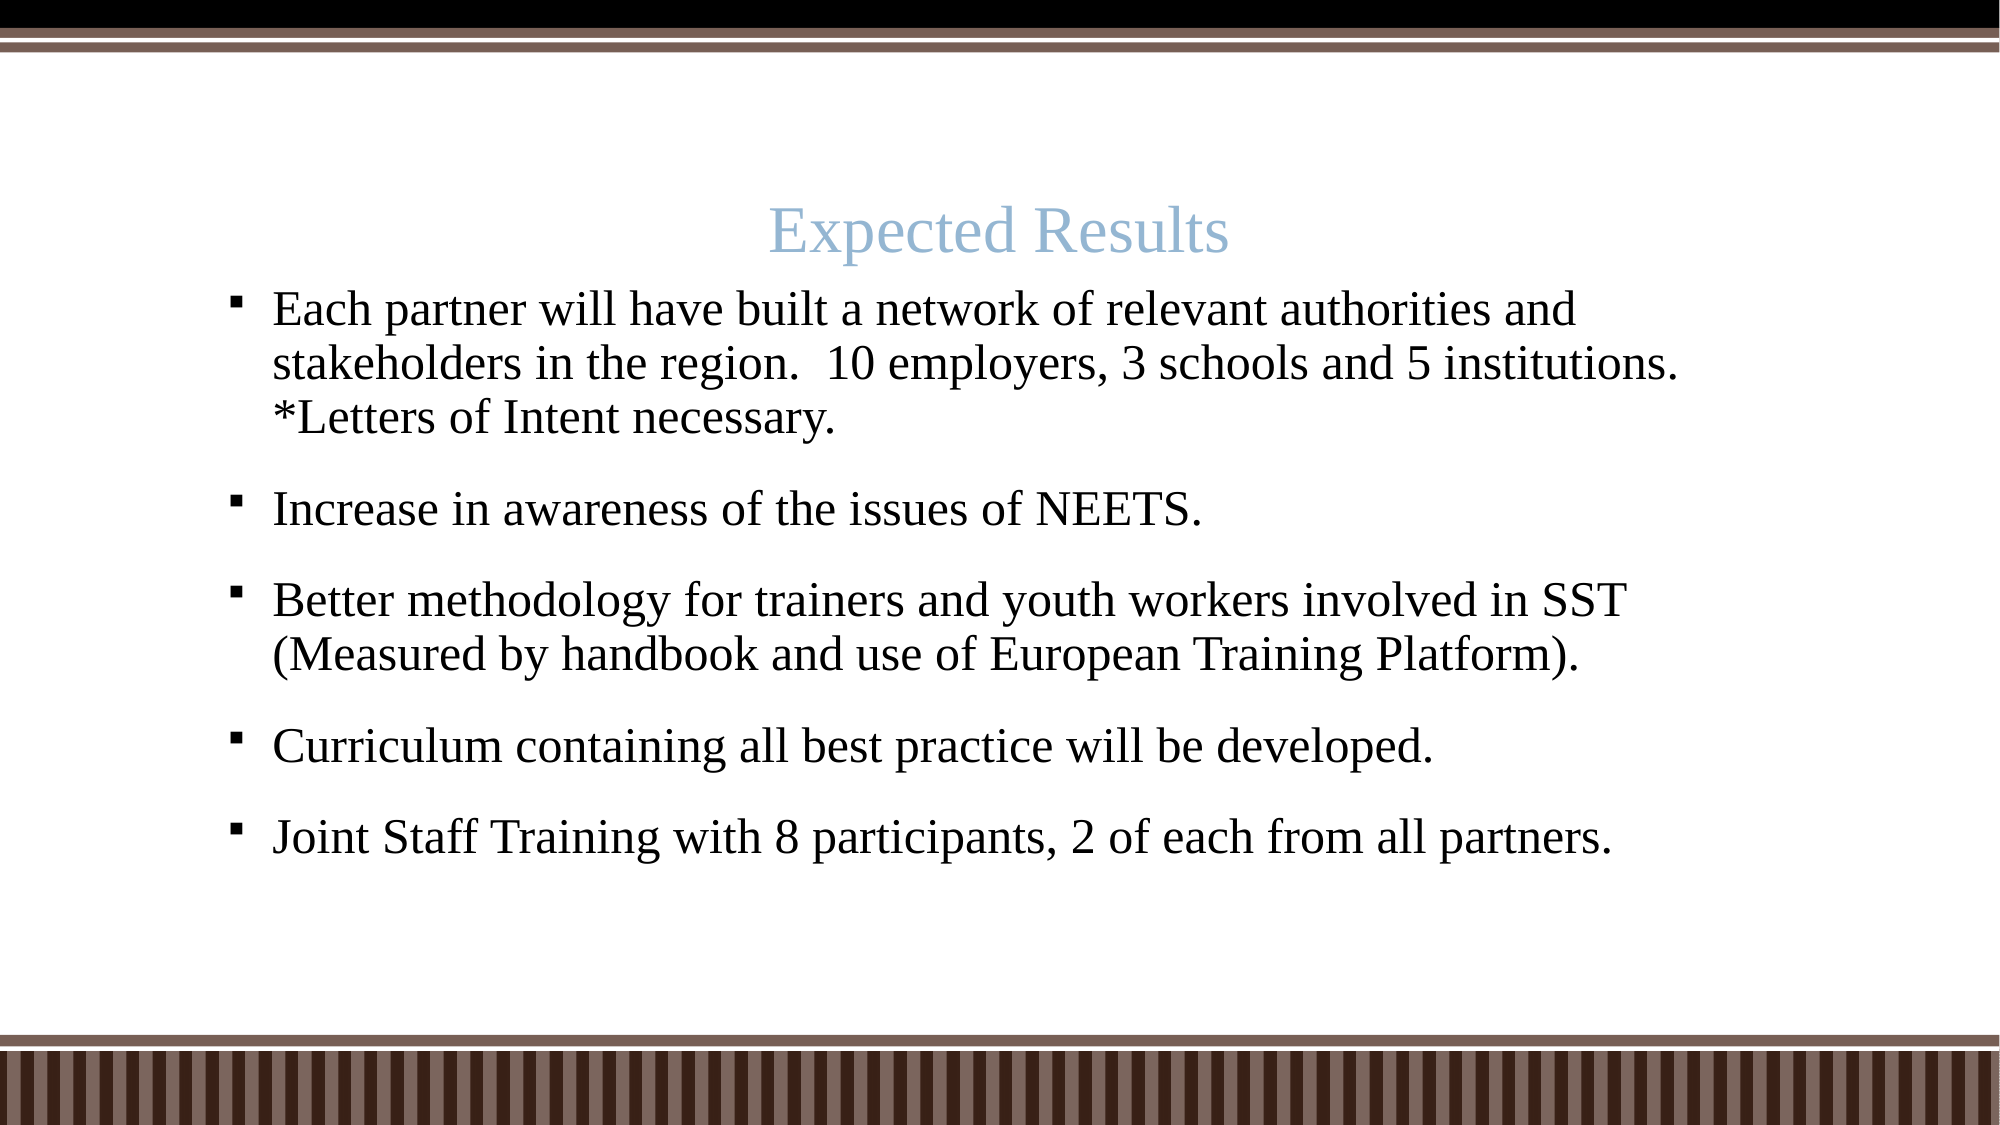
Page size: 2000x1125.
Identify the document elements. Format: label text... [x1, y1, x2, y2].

list Each partner will have built a network of relevant authorities and stakeholders in the region. 10 employers, 3 schools and 5 institutions. *Letters of Intent necessary. Increase in awareness of the issues of NEETS. Better methodology for trainers and youth workers involved in SST (Measured by handbook and use of European Training Platform). Curriculum containing all best practice will be developed. Joint Staff Training with 8 participants, 2 of each from all partners. [212, 275, 1713, 882]
title Expected Results [249, 99, 1750, 275]
